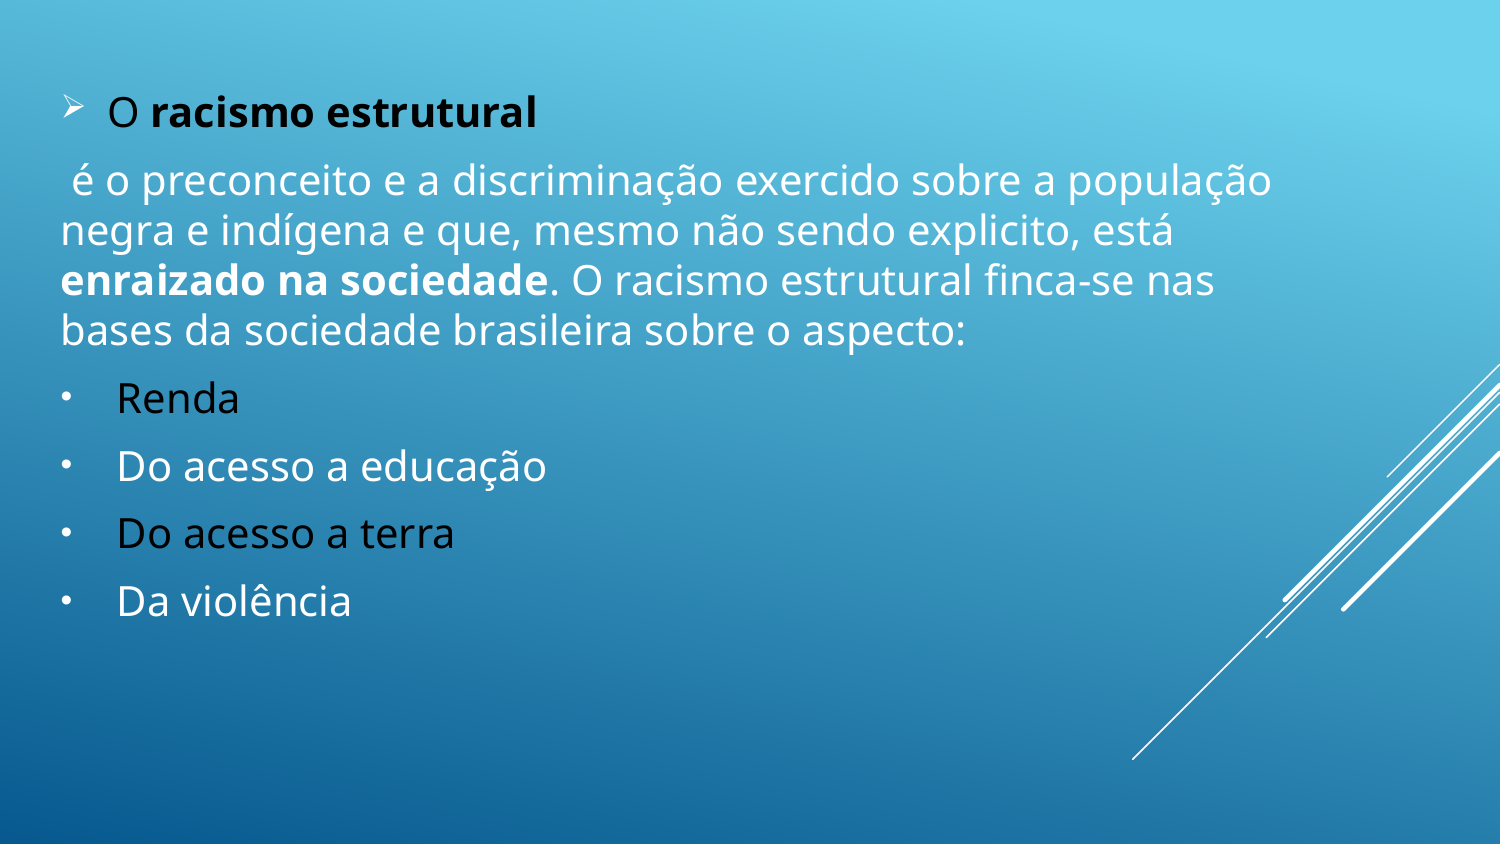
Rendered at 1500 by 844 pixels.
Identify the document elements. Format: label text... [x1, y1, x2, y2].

list O racismo estrutural é o preconceito e a discriminação exercido sobre a população negra e indígena e que, mesmo não sendo explicito, está enraizado na sociedade. O racismo estrutural finca-se nas bases da sociedade brasileira sobre o aspecto: Renda Do acesso a educação Do acesso a terra Da violência [45, 78, 1328, 738]
